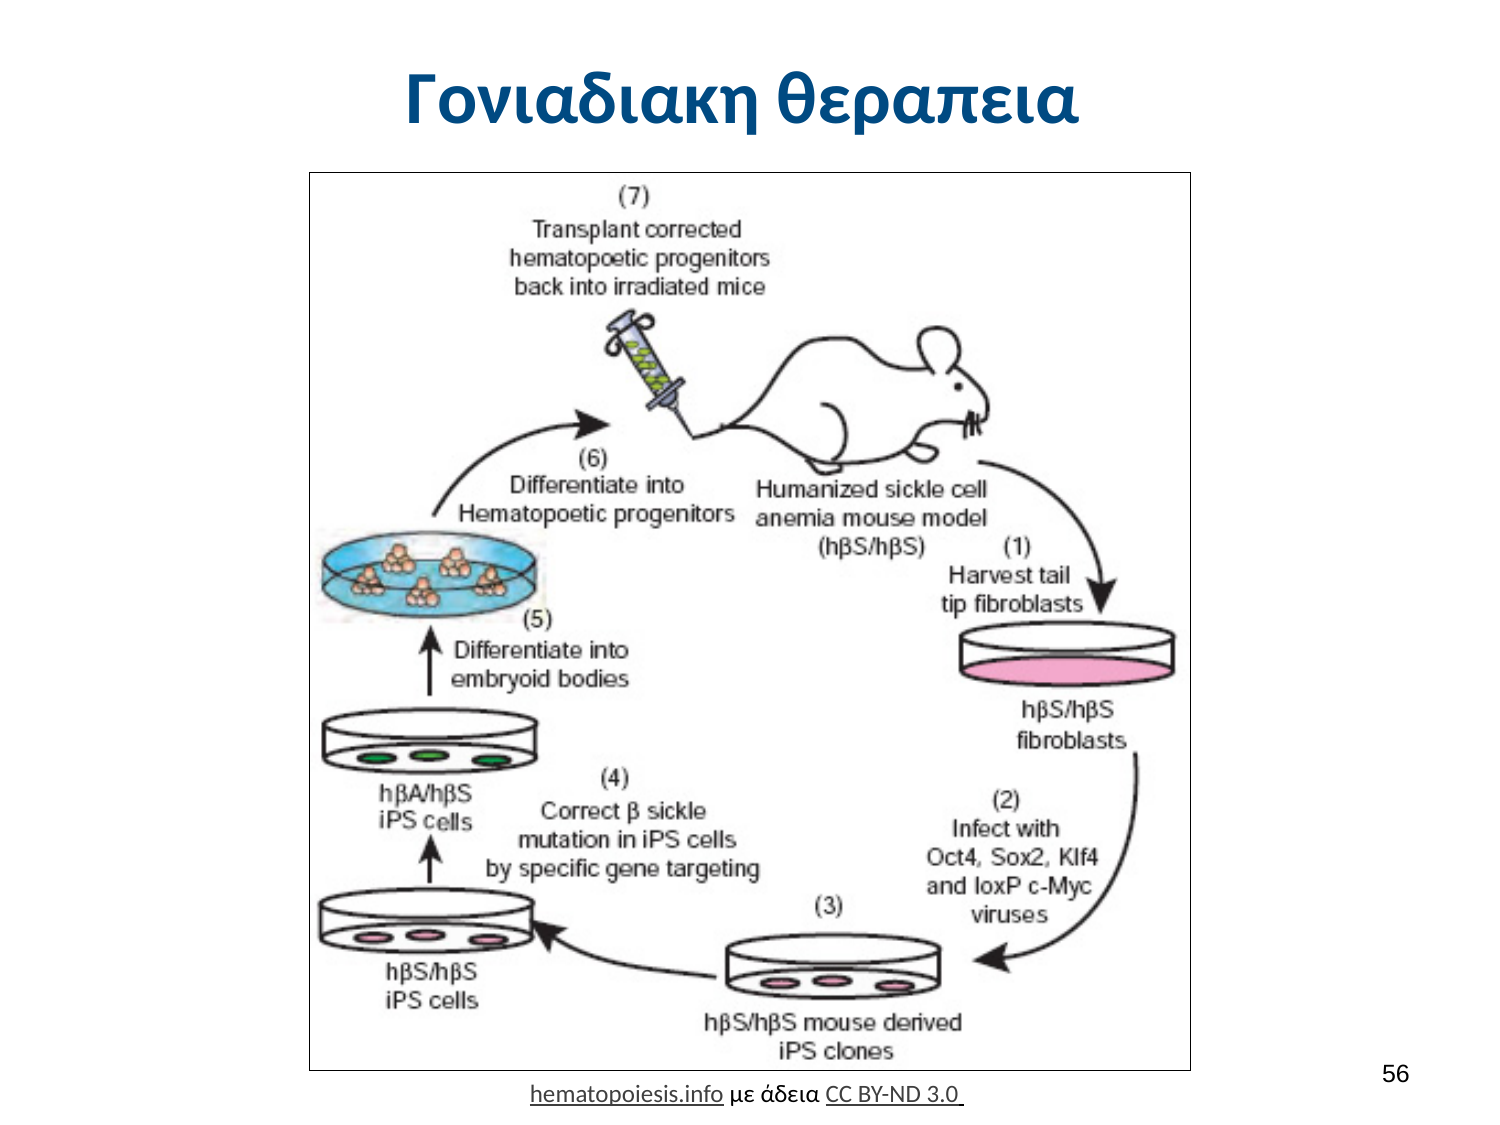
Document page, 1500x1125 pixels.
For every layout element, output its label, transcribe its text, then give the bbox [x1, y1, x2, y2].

title Γονιαδιακη θεραπεια [76, 19, 1427, 169]
picture [309, 172, 1191, 1071]
text_box hematopoiesis.info με άδεια CC BY-ND 3.0 [374, 1079, 1125, 1116]
slide_number 55 [1074, 1042, 1425, 1103]
